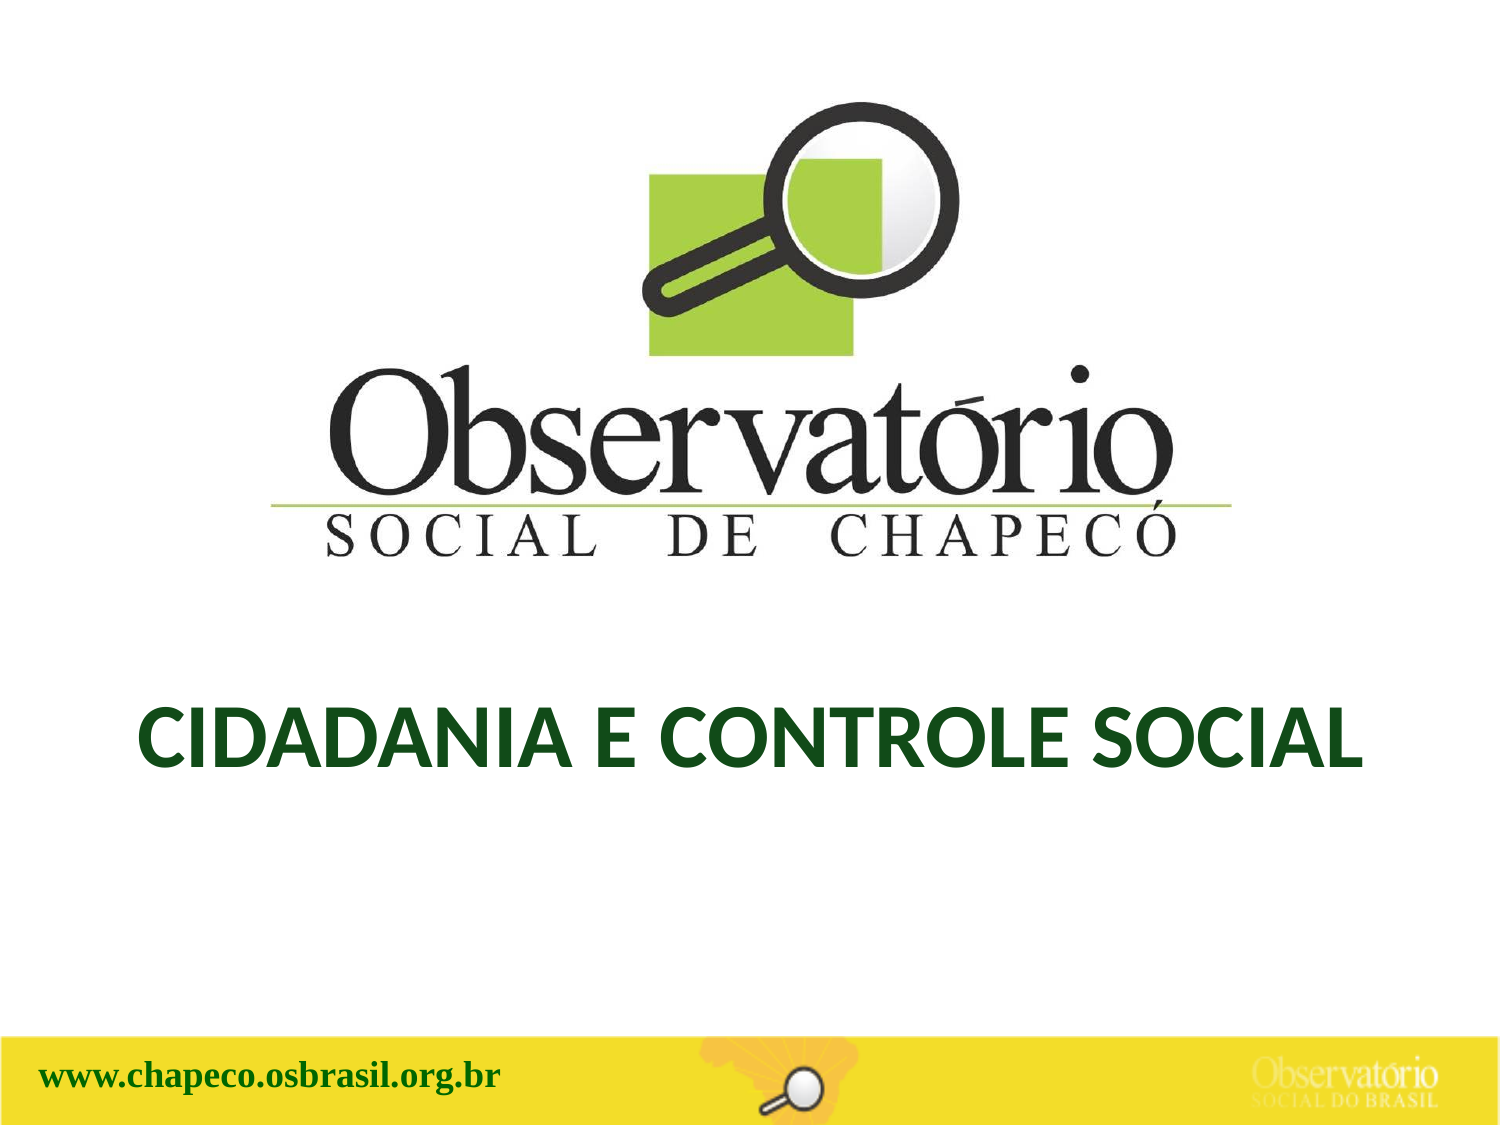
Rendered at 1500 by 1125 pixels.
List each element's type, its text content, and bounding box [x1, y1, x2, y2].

text_box CIDADANIA E CONTROLE SOCIAL [101, 668, 1401, 794]
picture [270, 101, 1233, 558]
picture [0, 1036, 1500, 1125]
